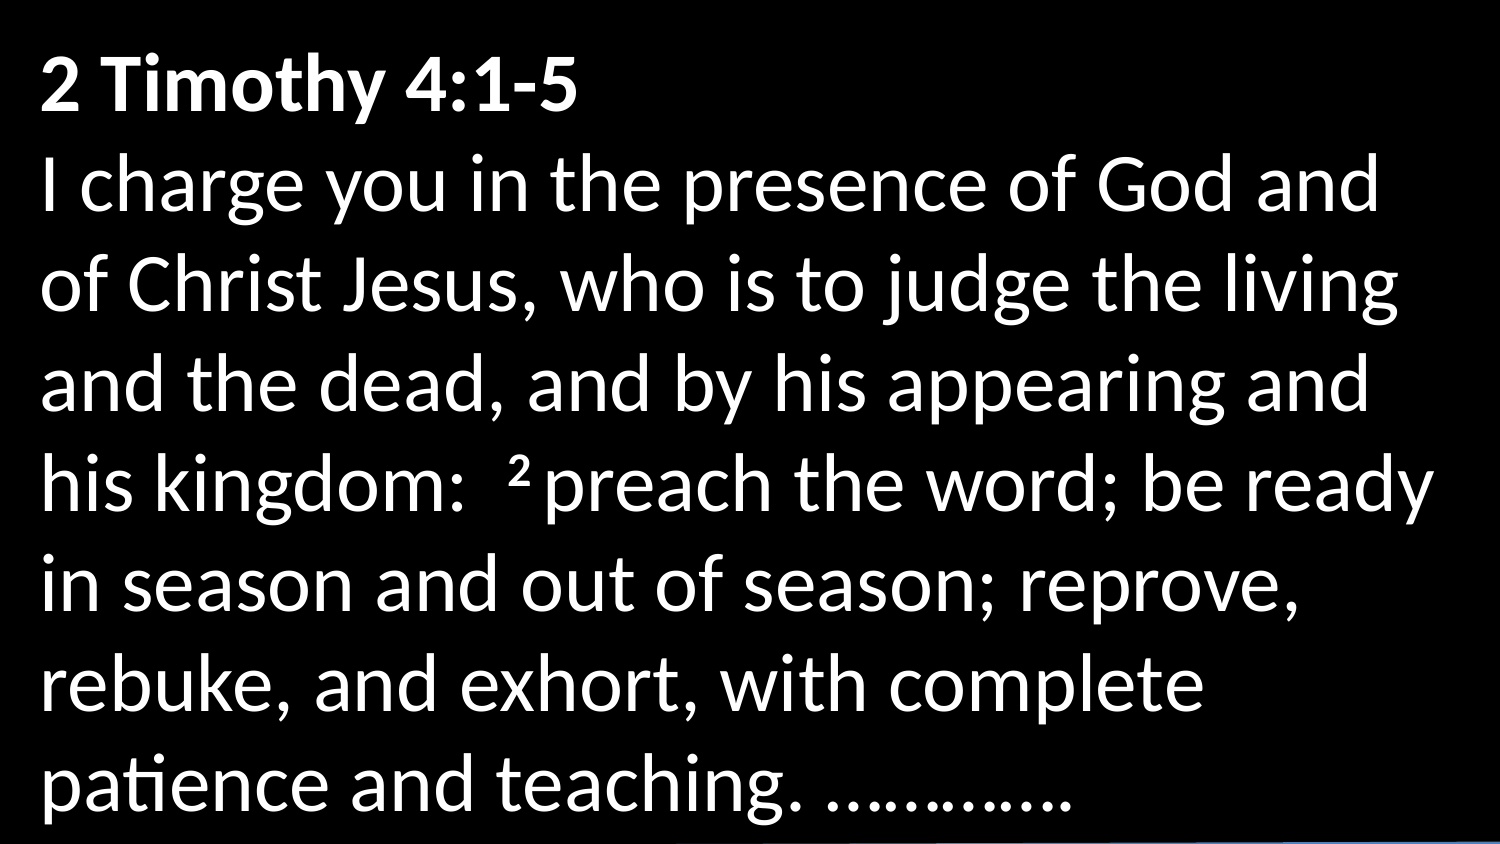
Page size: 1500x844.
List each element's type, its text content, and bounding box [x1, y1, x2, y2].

text_box 2 Timothy 4:1-5 I charge you in the presence of God and of Christ Jesus, who is to judge the living and the dead, and by his appearing and his kingdom: 2 preach the word; be ready in season and out of season; reprove, rebuke, and exhort, with complete patience and teaching. …………. [25, 20, 1485, 836]
